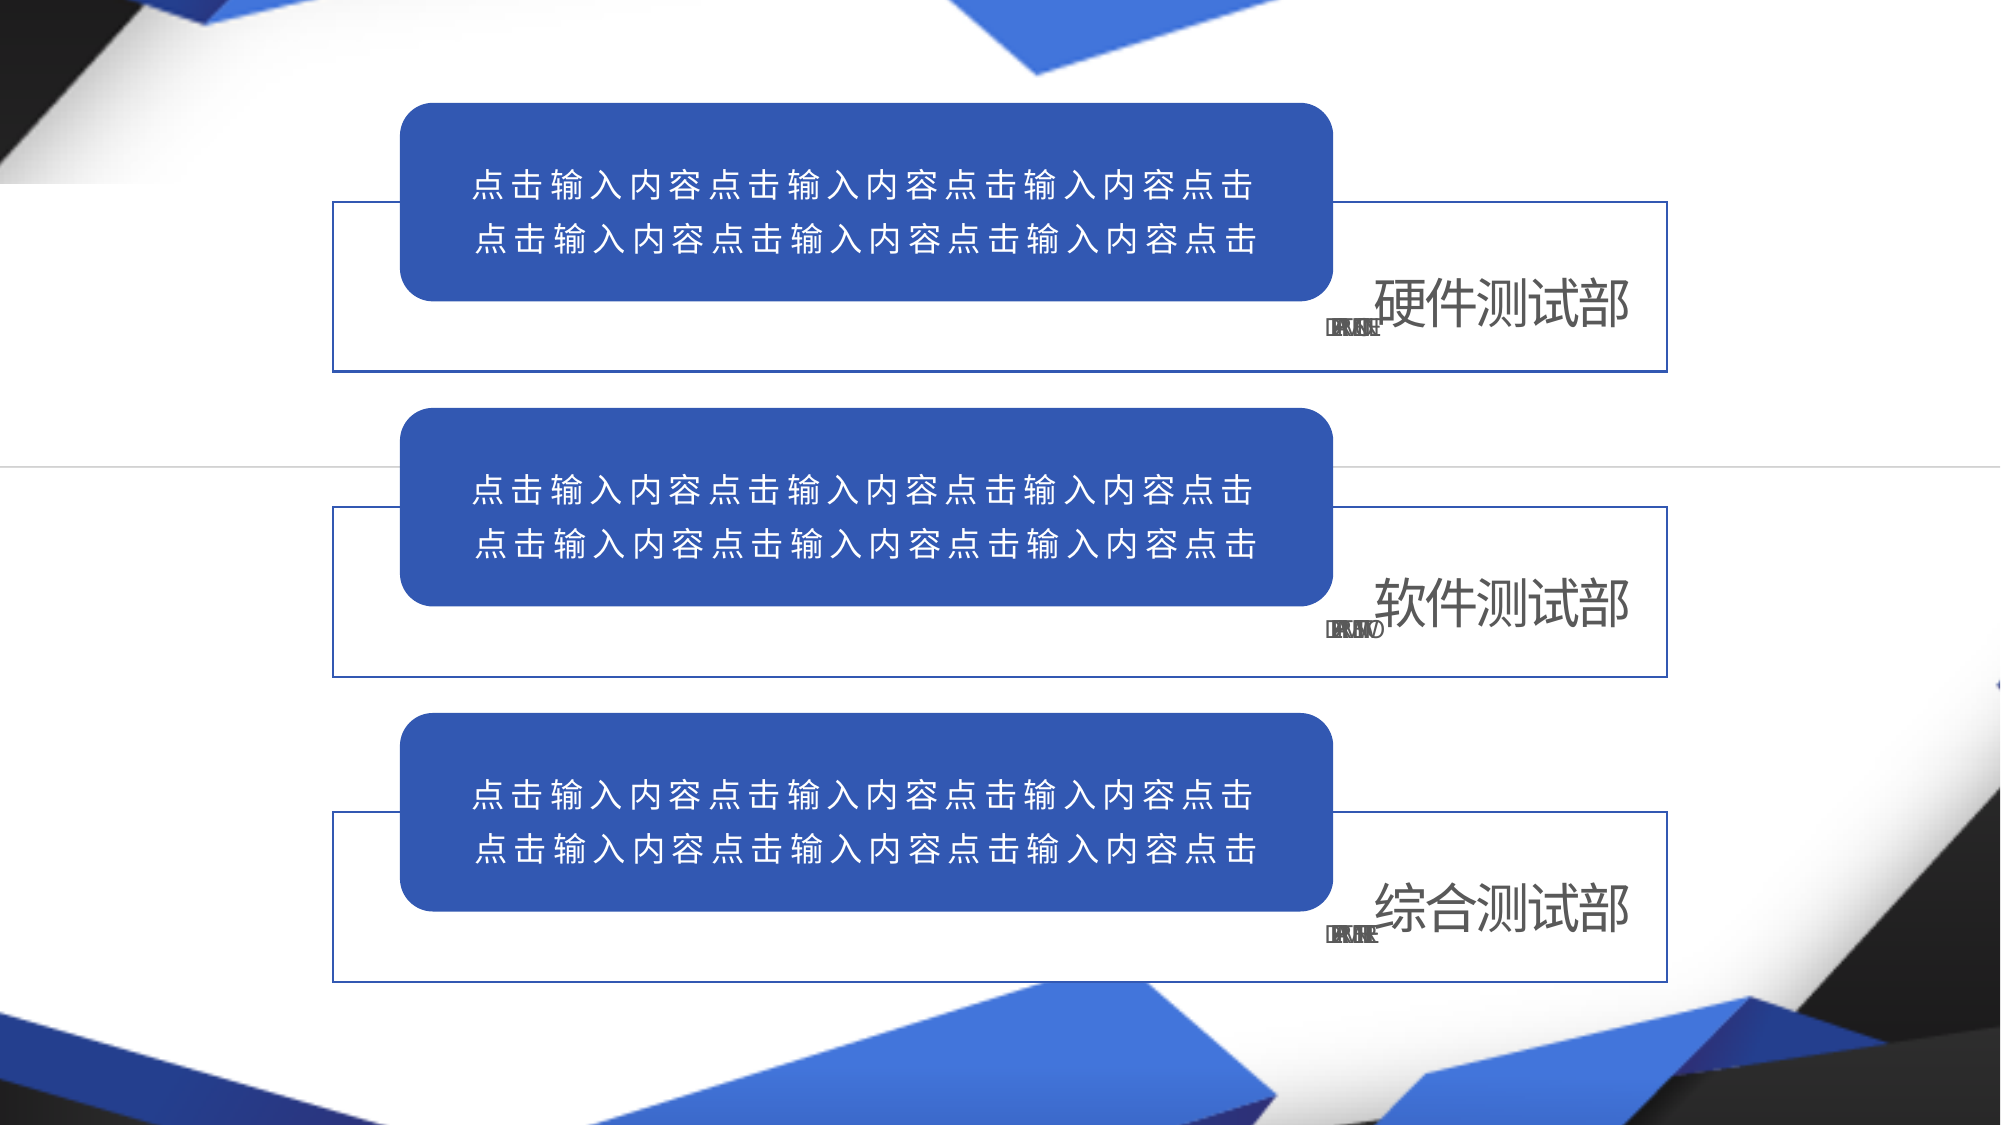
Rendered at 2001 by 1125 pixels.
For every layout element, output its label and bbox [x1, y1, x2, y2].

text_box [399, 102, 1334, 302]
text_box [399, 712, 1334, 912]
text_box [399, 407, 1334, 607]
text_box [333, 777, 1667, 982]
picture [0, 465, 2001, 1125]
picture [0, 0, 2000, 184]
text_box [333, 472, 1667, 677]
text_box [333, 172, 1667, 372]
